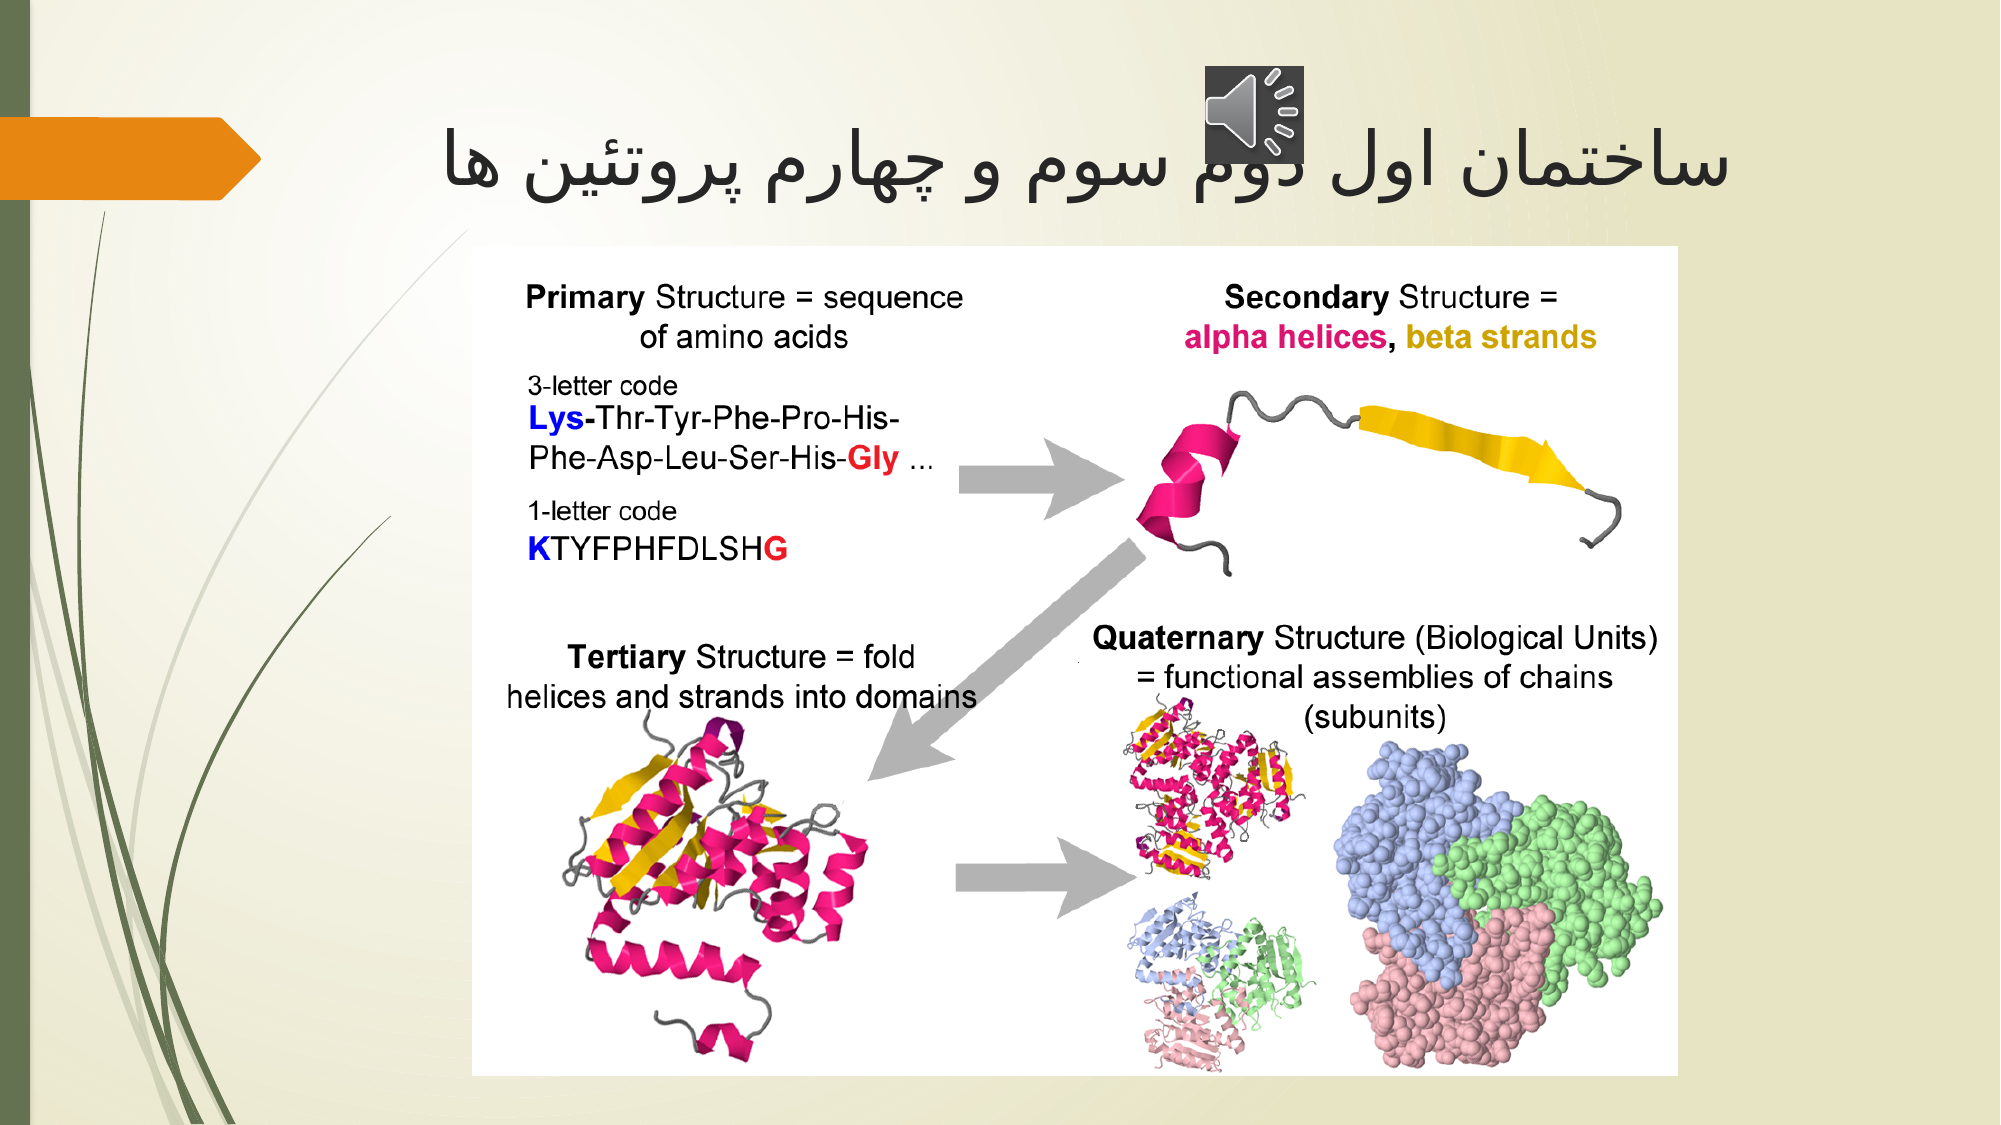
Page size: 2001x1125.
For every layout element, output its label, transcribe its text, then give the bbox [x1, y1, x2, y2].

title ساختمان اول دوم سوم و چهارم پروتئین ها [425, 102, 1888, 313]
picture [1204, 64, 1305, 166]
picture [471, 245, 1679, 1077]
